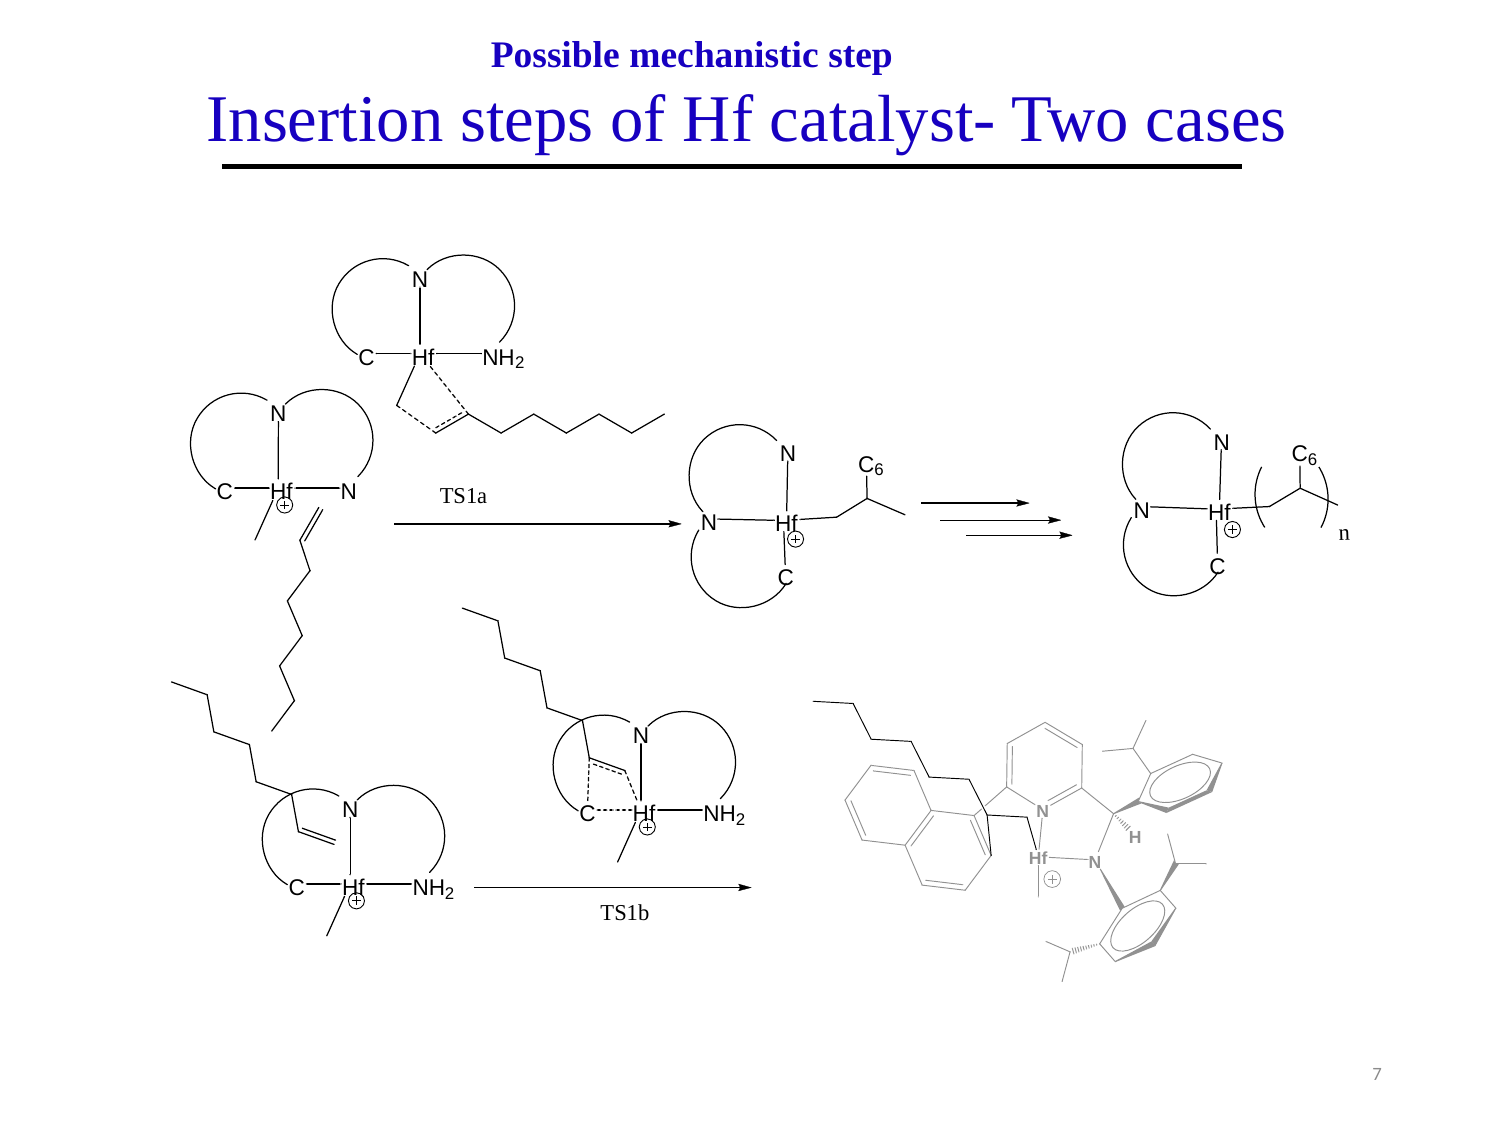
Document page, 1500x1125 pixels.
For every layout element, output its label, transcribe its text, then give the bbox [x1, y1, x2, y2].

text_box Possible mechanistic step [476, 22, 918, 83]
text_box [810, 696, 1229, 985]
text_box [166, 248, 1358, 968]
text_box Insertion steps of Hf catalyst- Two cases [191, 67, 1304, 163]
slide_number 7 [1059, 1042, 1397, 1103]
